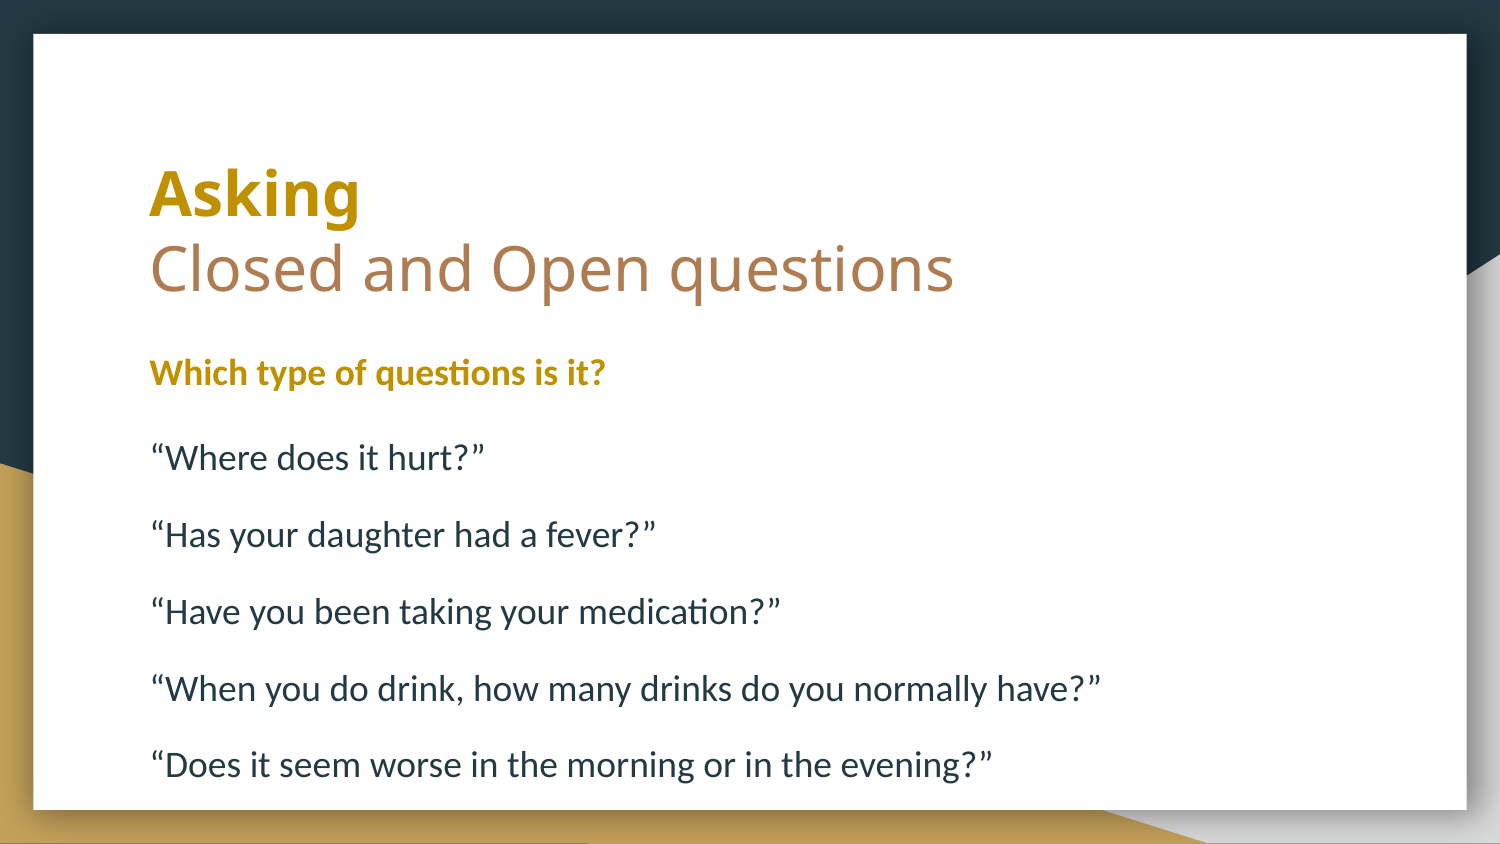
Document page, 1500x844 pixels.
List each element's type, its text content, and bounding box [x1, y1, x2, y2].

title Asking Closed and Open questions [134, 138, 1366, 296]
list Which type of questions is it? “Where does it hurt?” “Has your daughter had a fever?” “Have you been taking your medication?” “When you do drink, how many drinks do you normally have?” “Does it seem worse in the morning or in the evening?” [134, 326, 1366, 729]
